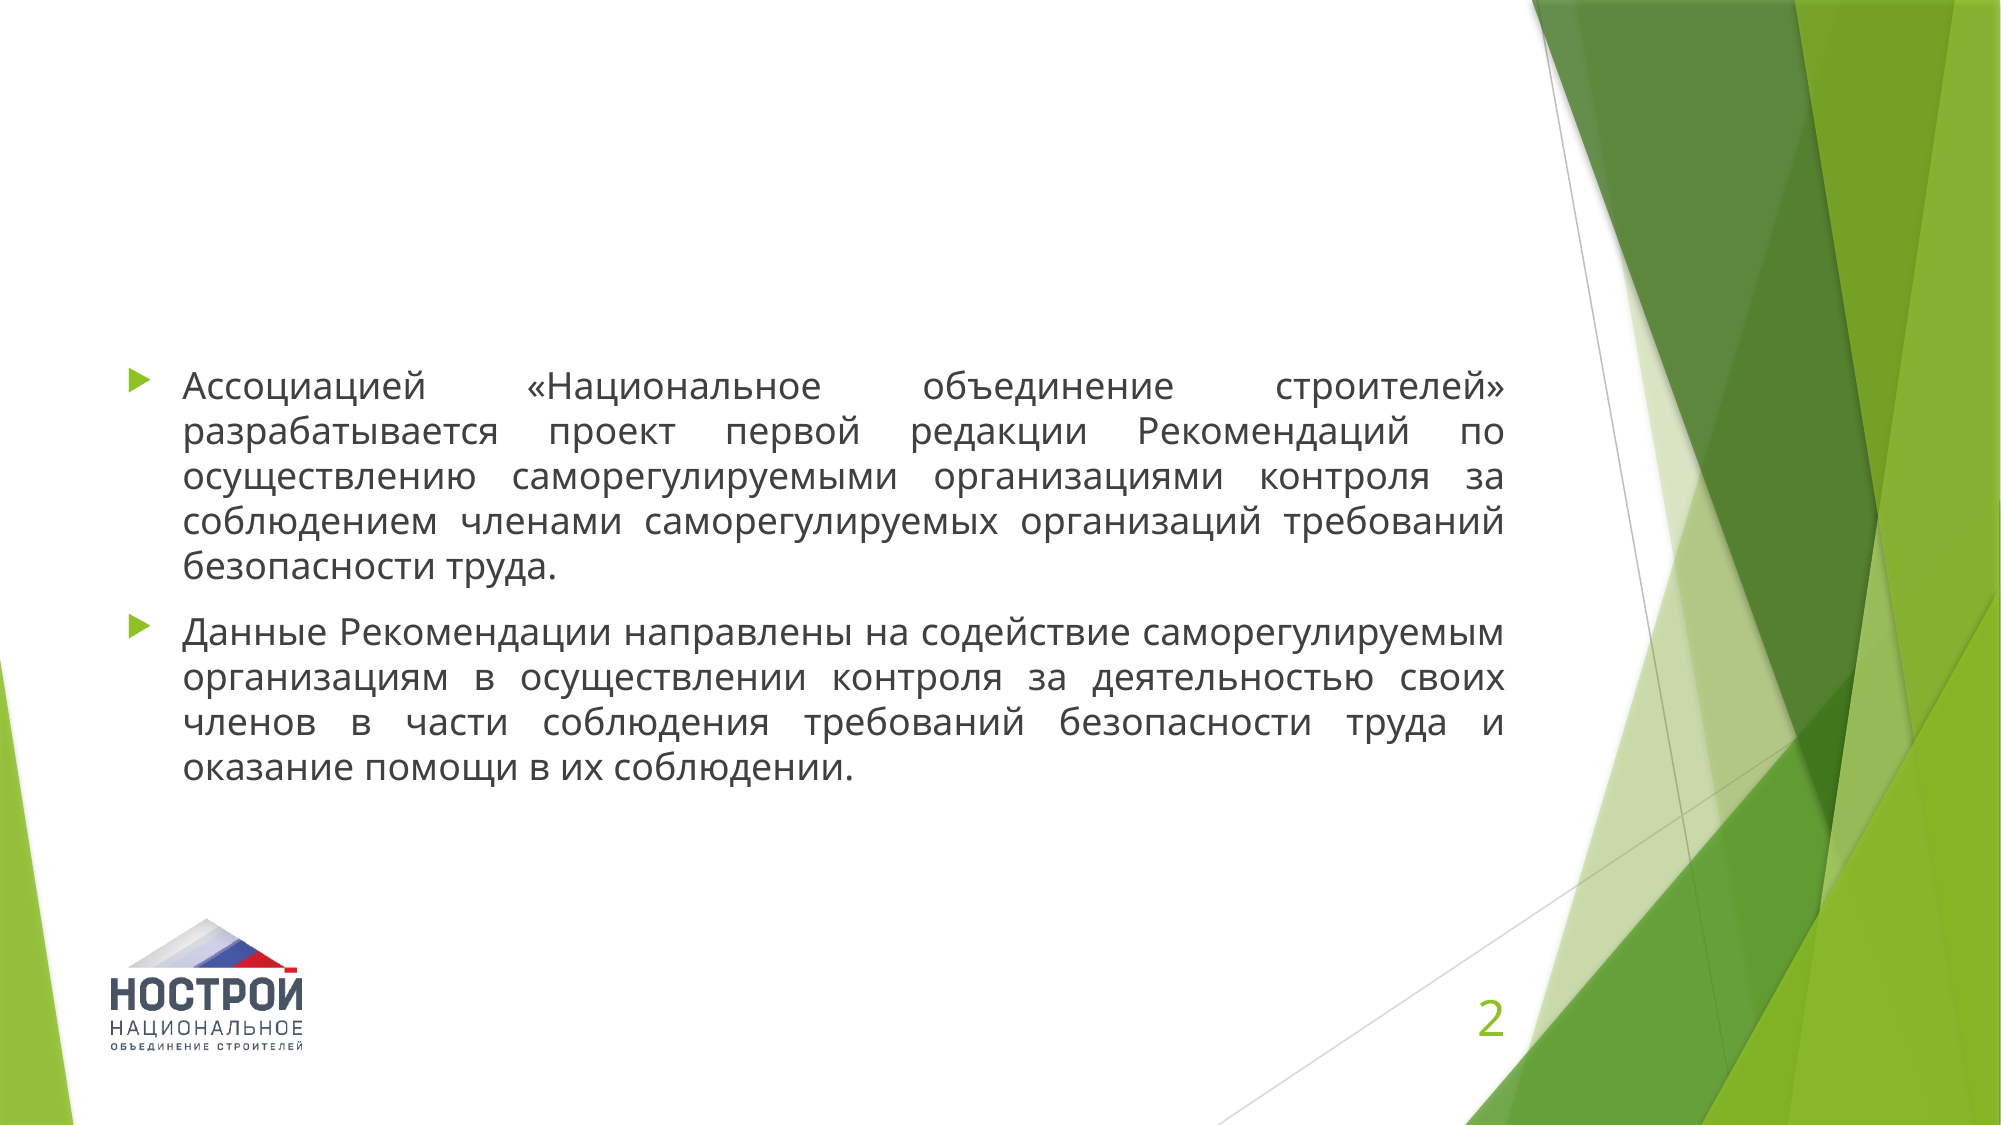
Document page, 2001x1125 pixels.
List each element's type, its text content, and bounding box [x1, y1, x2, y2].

list Ассоциацией «Национальное объединение строителей» разрабатывается проект первой редакции Рекомендаций по осуществлению саморегулируемыми организациями контроля за соблюдением членами саморегулируемых организаций требований безопасности труда. Данные Рекомендации направлены на содействие саморегулируемым организациям в осуществлении контроля за деятельностью своих членов в части соблюдения требований безопасности труда и оказание помощи в их соблюдении. [111, 354, 1522, 992]
picture [110, 918, 302, 1052]
slide_number 2 [1409, 991, 1522, 1051]
